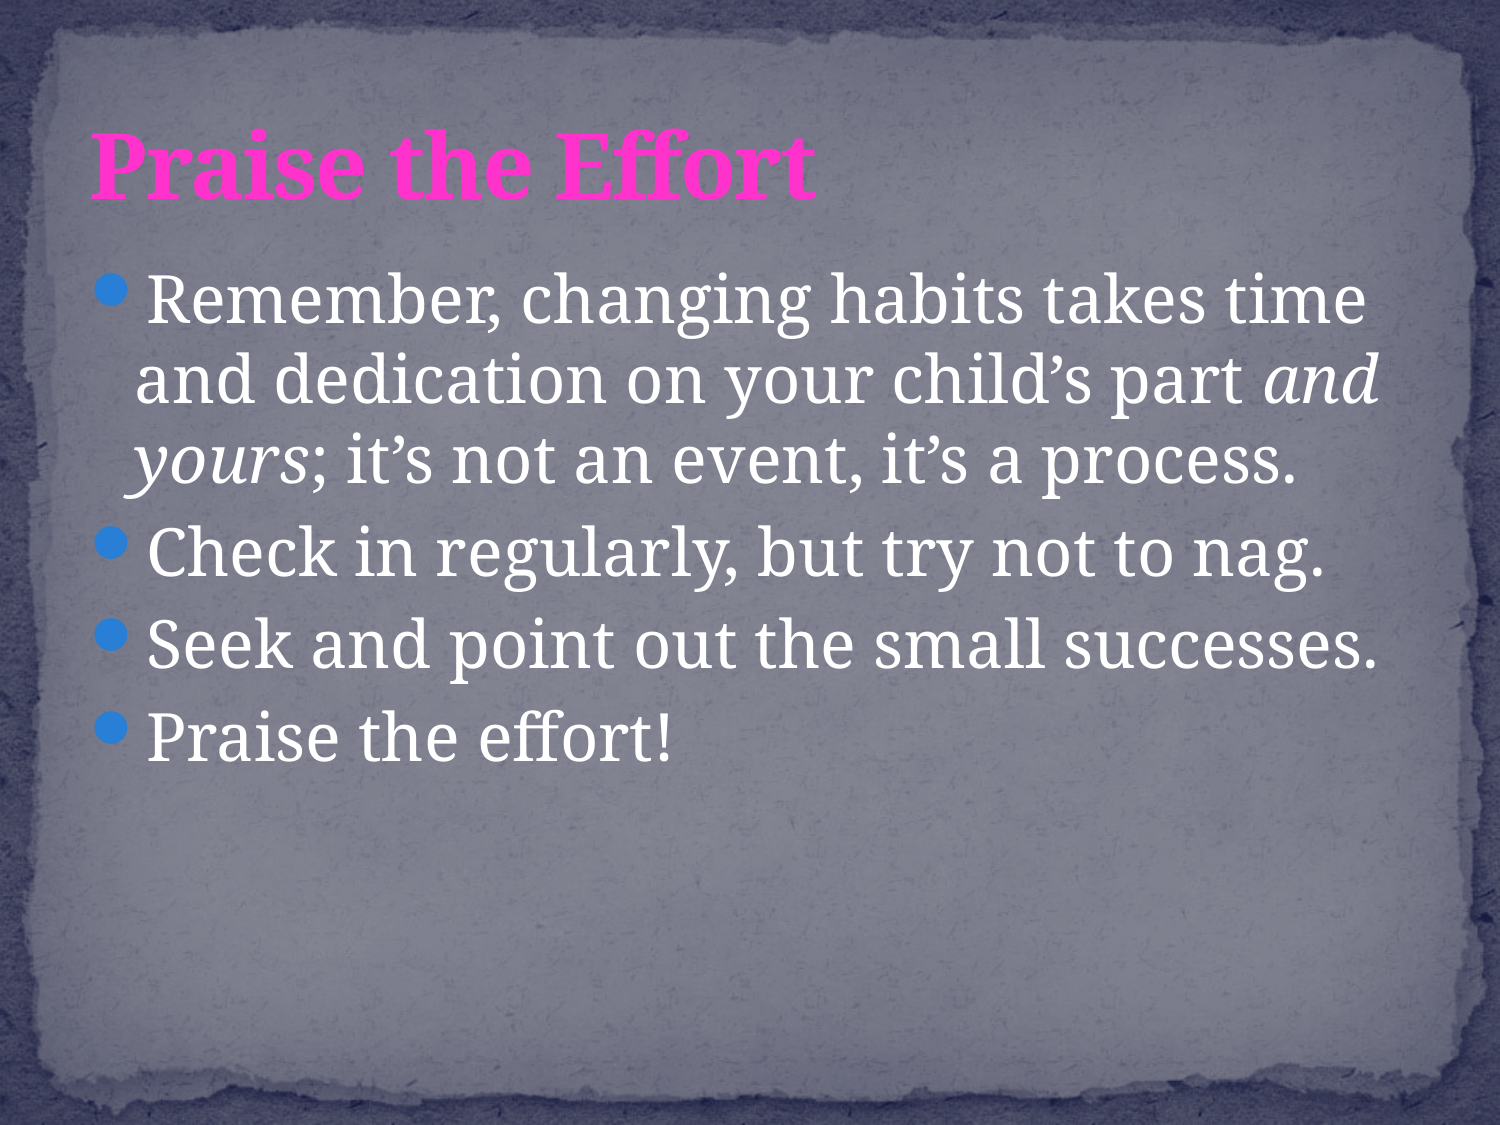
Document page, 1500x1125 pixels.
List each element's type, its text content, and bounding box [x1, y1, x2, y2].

title Praise the Effort [74, 24, 1425, 225]
list Remember, changing habits takes time and dedication on your child’s part and yours; it’s not an event, it’s a process. Check in regularly, but try not to nag. Seek and point out the small successes. Praise the effort! [75, 249, 1425, 1000]
